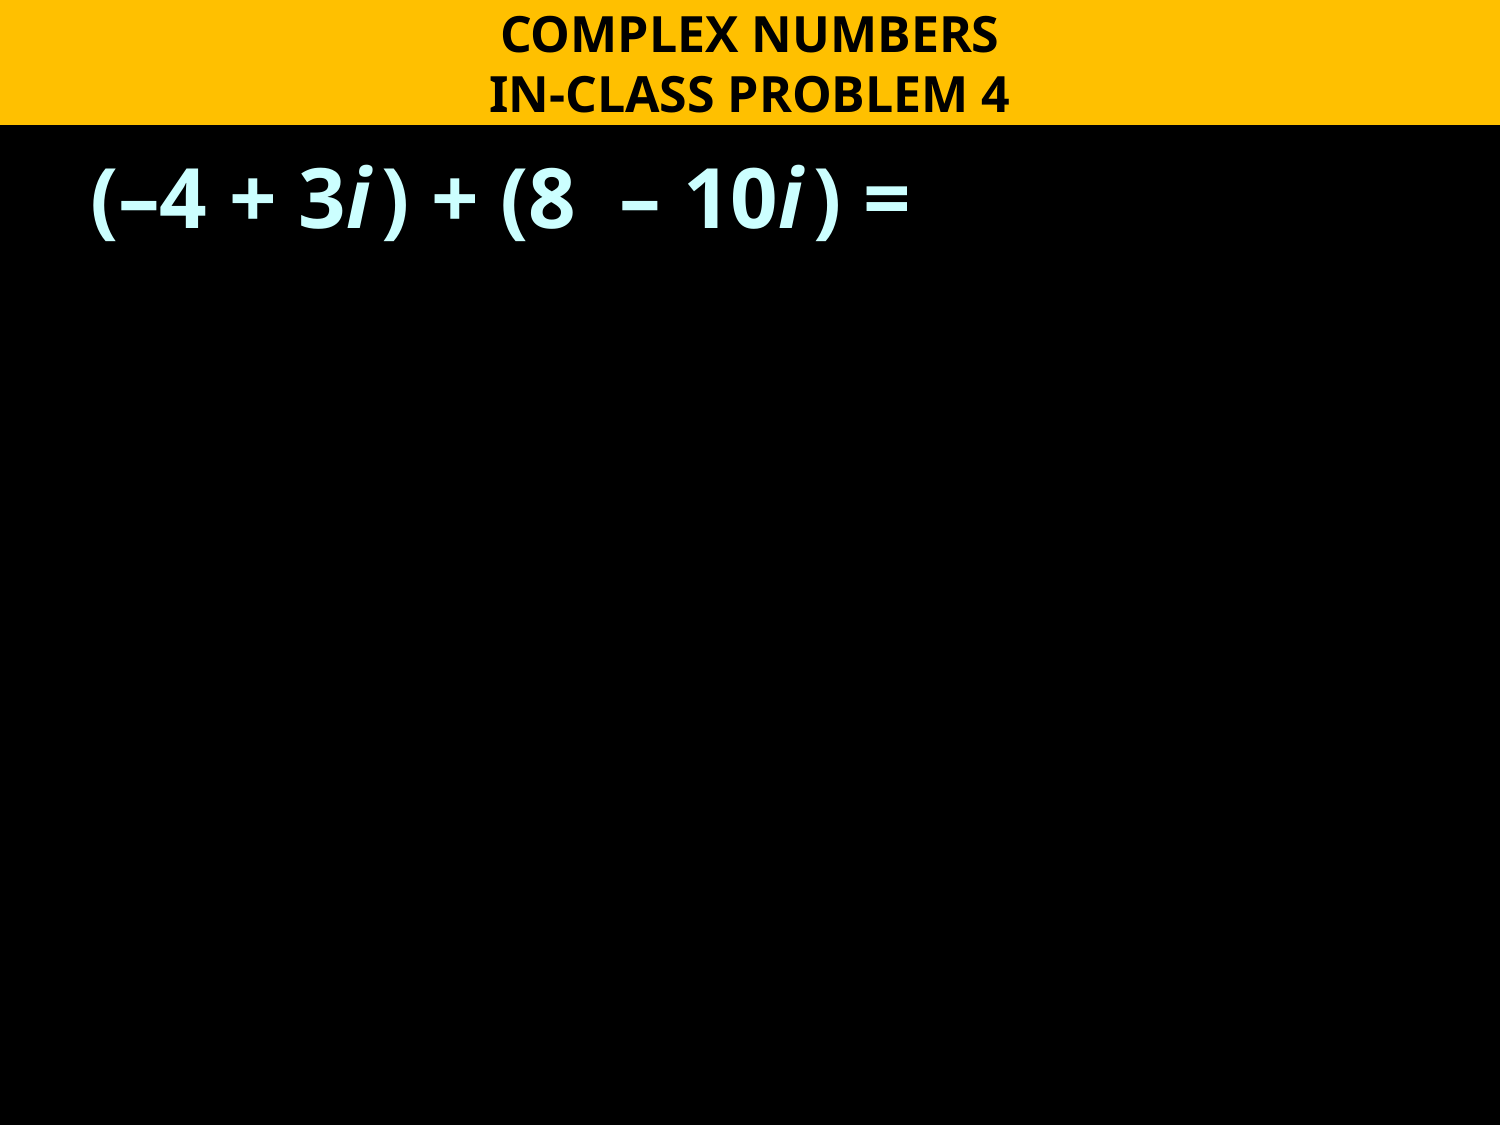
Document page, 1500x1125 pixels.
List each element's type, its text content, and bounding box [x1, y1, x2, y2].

text_box COMPLEX NUMBERS IN-CLASS PROBLEM 4 [0, 0, 1500, 125]
list (–4 + 3i ) + (8 – 10i ) = [75, 137, 1425, 1063]
